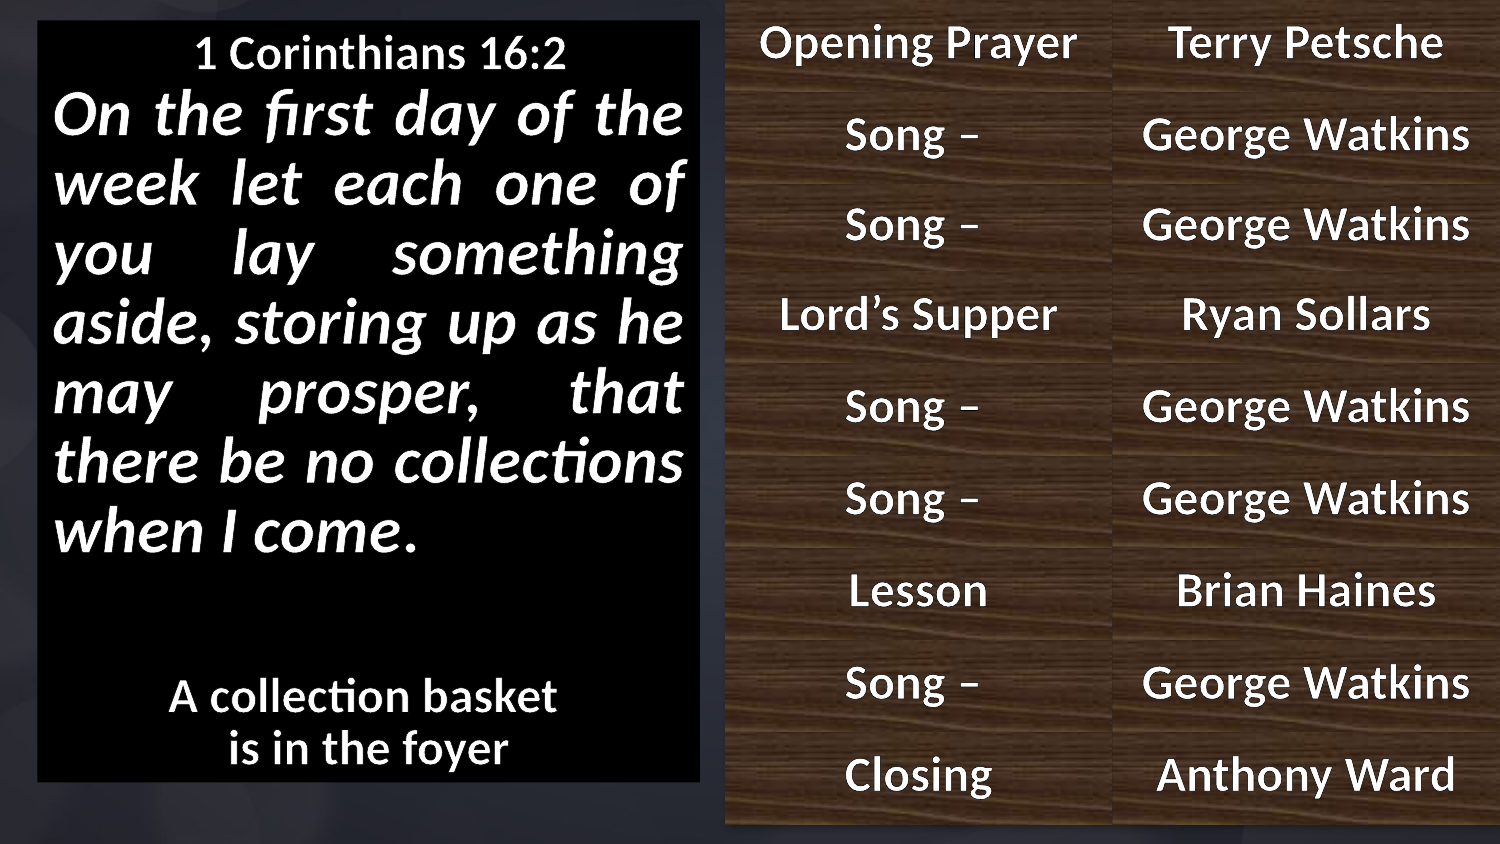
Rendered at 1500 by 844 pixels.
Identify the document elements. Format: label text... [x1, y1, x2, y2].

table_cell Ryan Sollars [1112, 272, 1500, 364]
table_cell Song – [725, 456, 1112, 548]
table_cell George Watkins [1112, 456, 1500, 548]
table_cell George Watkins [1112, 364, 1500, 456]
table_header Terry Petsche [1112, 0, 1500, 92]
text_box 1 Corinthians 16:2 On the first day of the week let each one of you lay something aside, storing up as he may prosper, that there be no collections when I come. A collection basket is in the foyer [37, 20, 700, 783]
table_cell Song – [725, 364, 1112, 456]
table_cell Lesson [725, 548, 1112, 640]
table_cell Closing [725, 732, 1112, 825]
table_cell Song – [725, 640, 1112, 732]
table_cell Song – [725, 92, 1112, 184]
table_header Opening Prayer [725, 0, 1112, 92]
table_cell Song – [725, 184, 1112, 272]
table_cell George Watkins [1112, 640, 1500, 732]
picture [0, 0, 1500, 844]
table_cell Anthony Ward [1112, 732, 1500, 825]
table_cell Brian Haines [1112, 548, 1500, 640]
table_cell George Watkins [1112, 92, 1500, 184]
table_cell Lord’s Supper [725, 272, 1112, 364]
table_cell George Watkins [1112, 184, 1500, 272]
